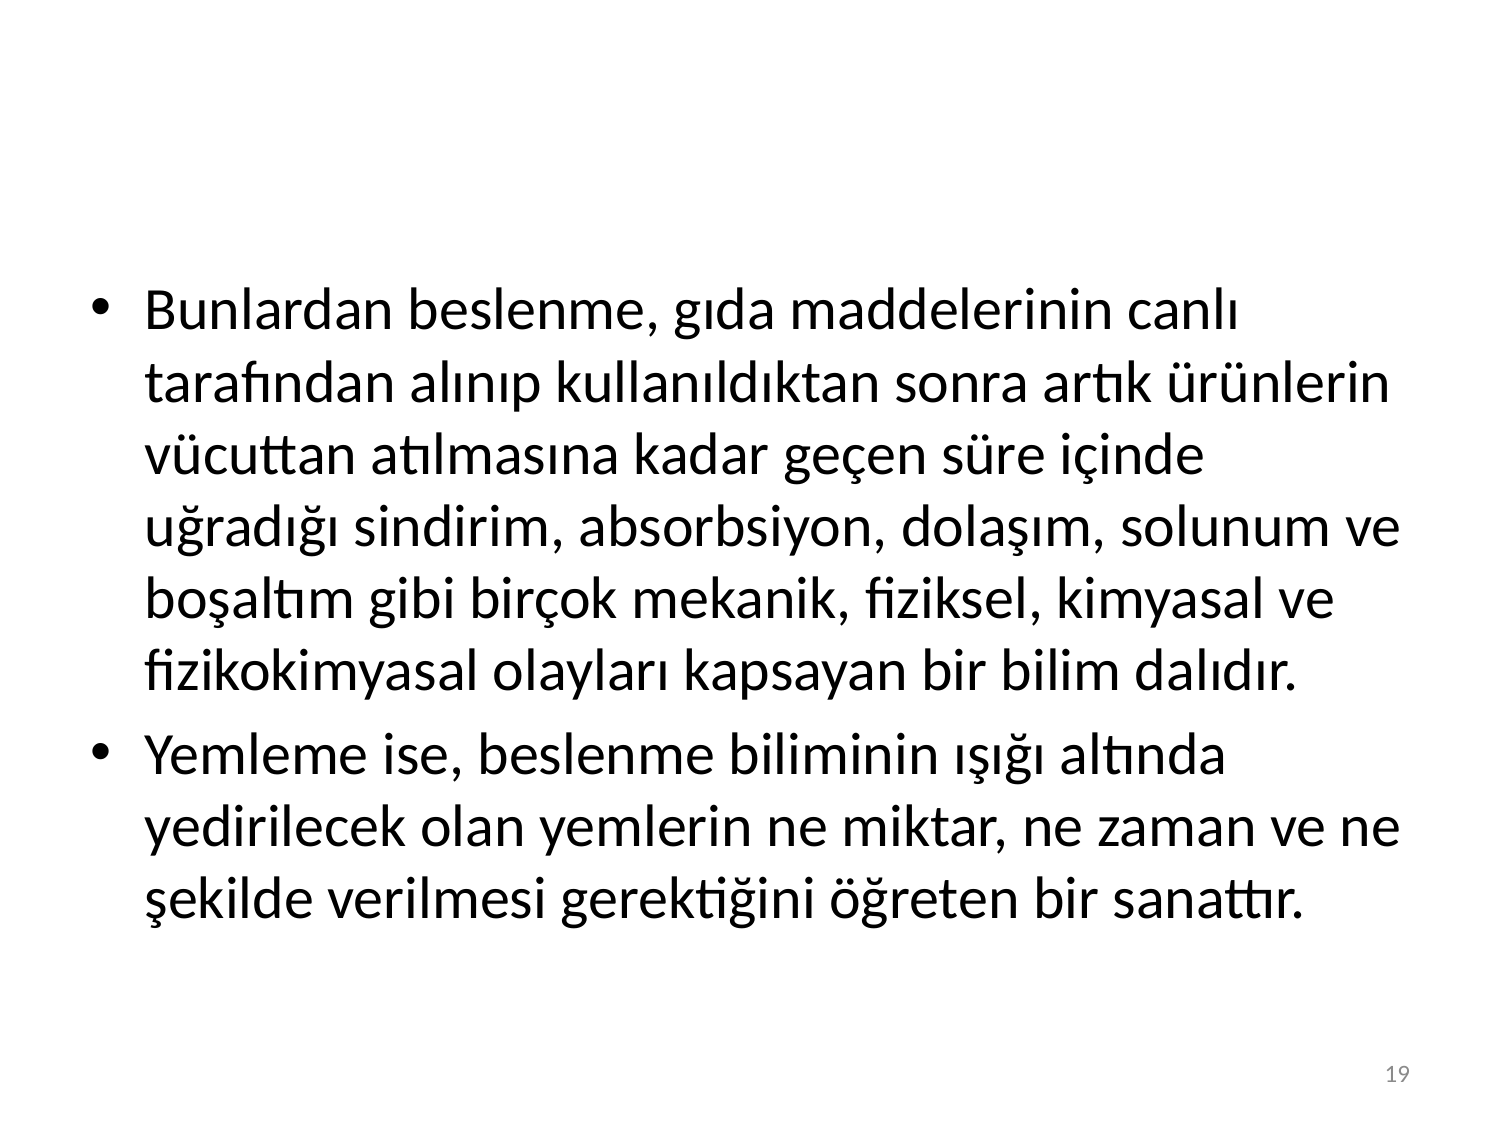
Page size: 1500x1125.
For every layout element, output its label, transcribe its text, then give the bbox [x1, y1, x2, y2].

list Bunlardan beslenme, gıda maddelerinin canlı tarafından alınıp kullanıldıktan sonra artık ürünlerin vücuttan atılmasına kadar geçen süre içinde uğradığı sindirim, absorbsiyon, dolaşım, solunum ve boşaltım gibi birçok mekanik, fiziksel, kimyasal ve fizikokimyasal olayları kapsayan bir bilim dalıdır. Yemleme ise, beslenme biliminin ışığı altında yedirilecek olan yemlerin ne miktar, ne zaman ve ne şekilde verilmesi gerektiğini öğreten bir sanattır. [75, 262, 1425, 1005]
slide_number 19 [1074, 1042, 1425, 1103]
